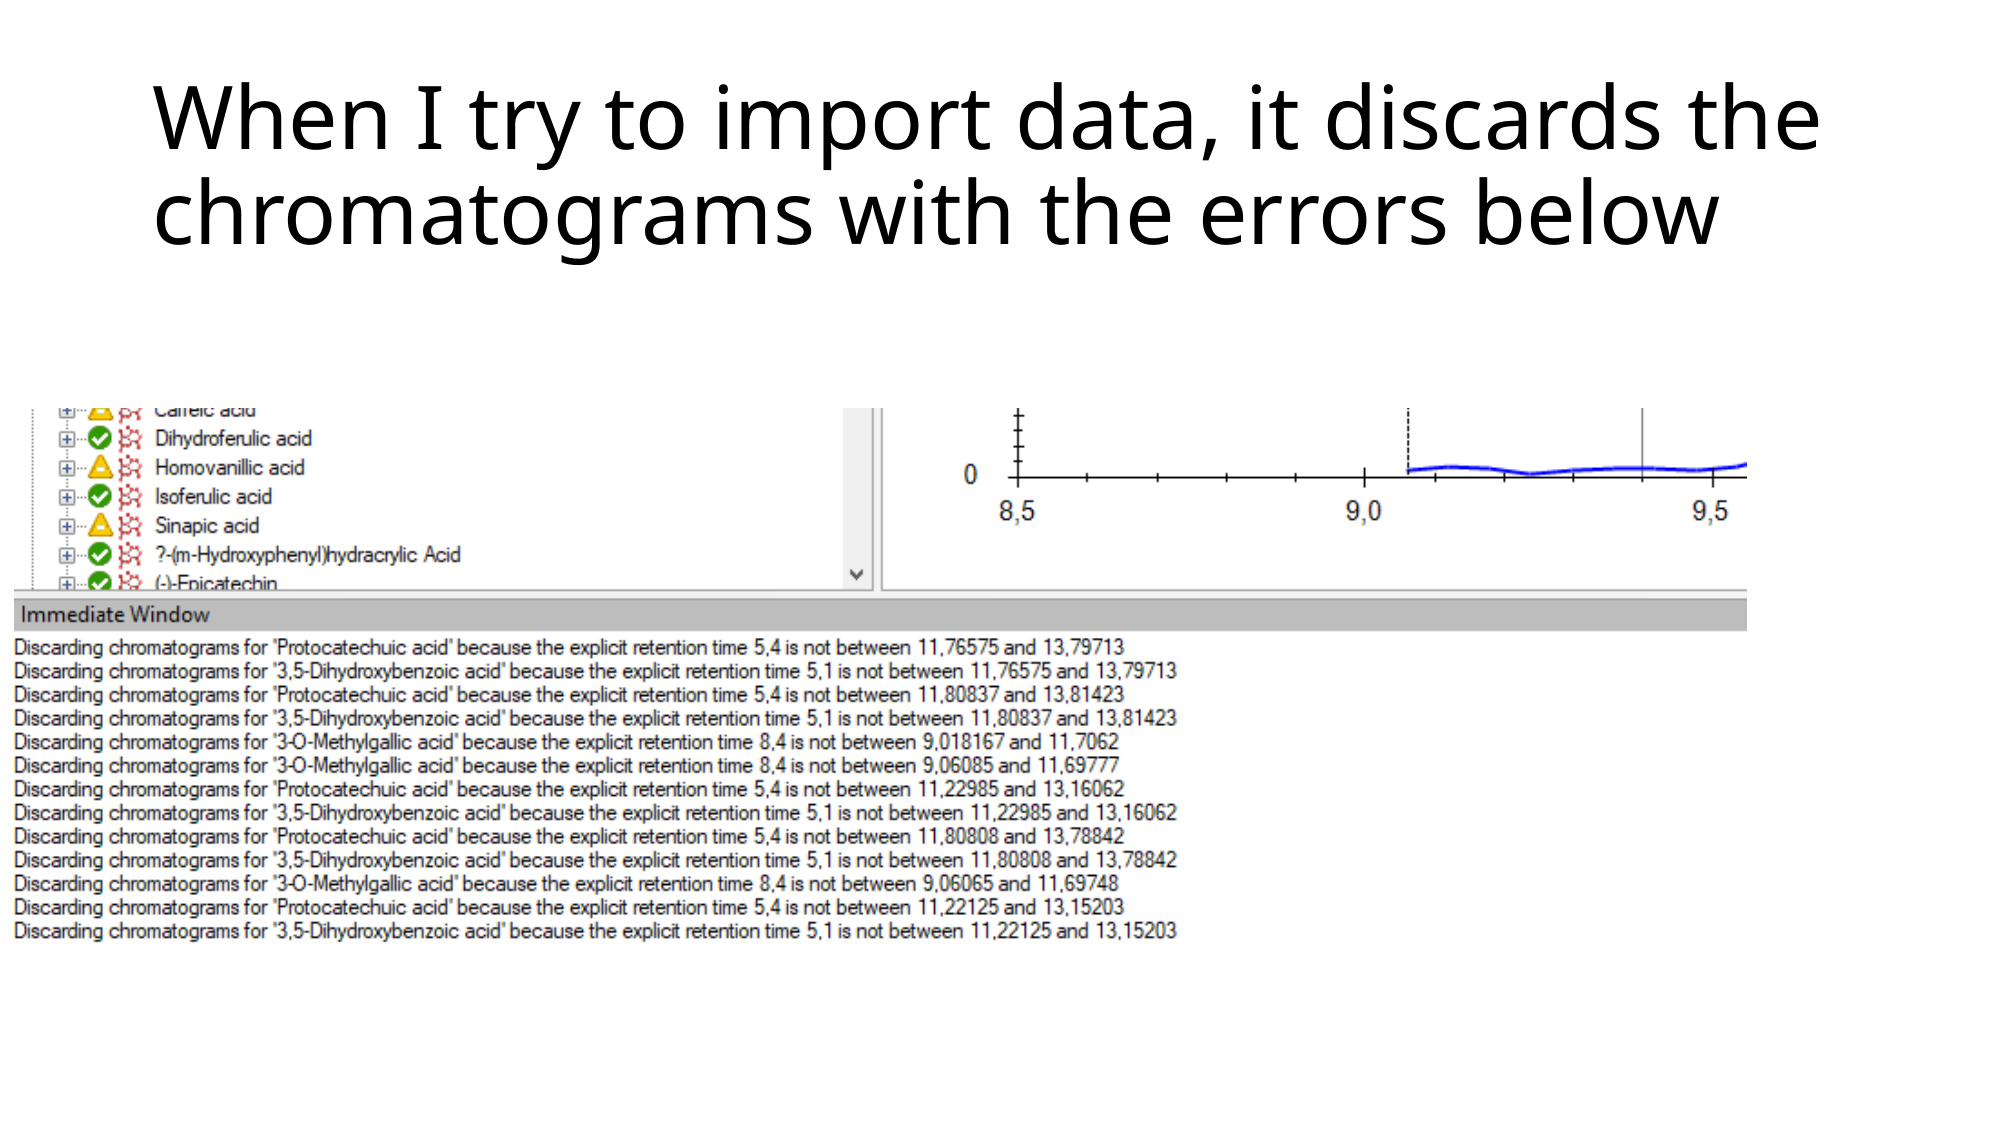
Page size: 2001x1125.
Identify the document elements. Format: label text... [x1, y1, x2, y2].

title When I try to import data, it discards the chromatograms with the errors below [137, 59, 1863, 278]
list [14, 408, 1746, 984]
